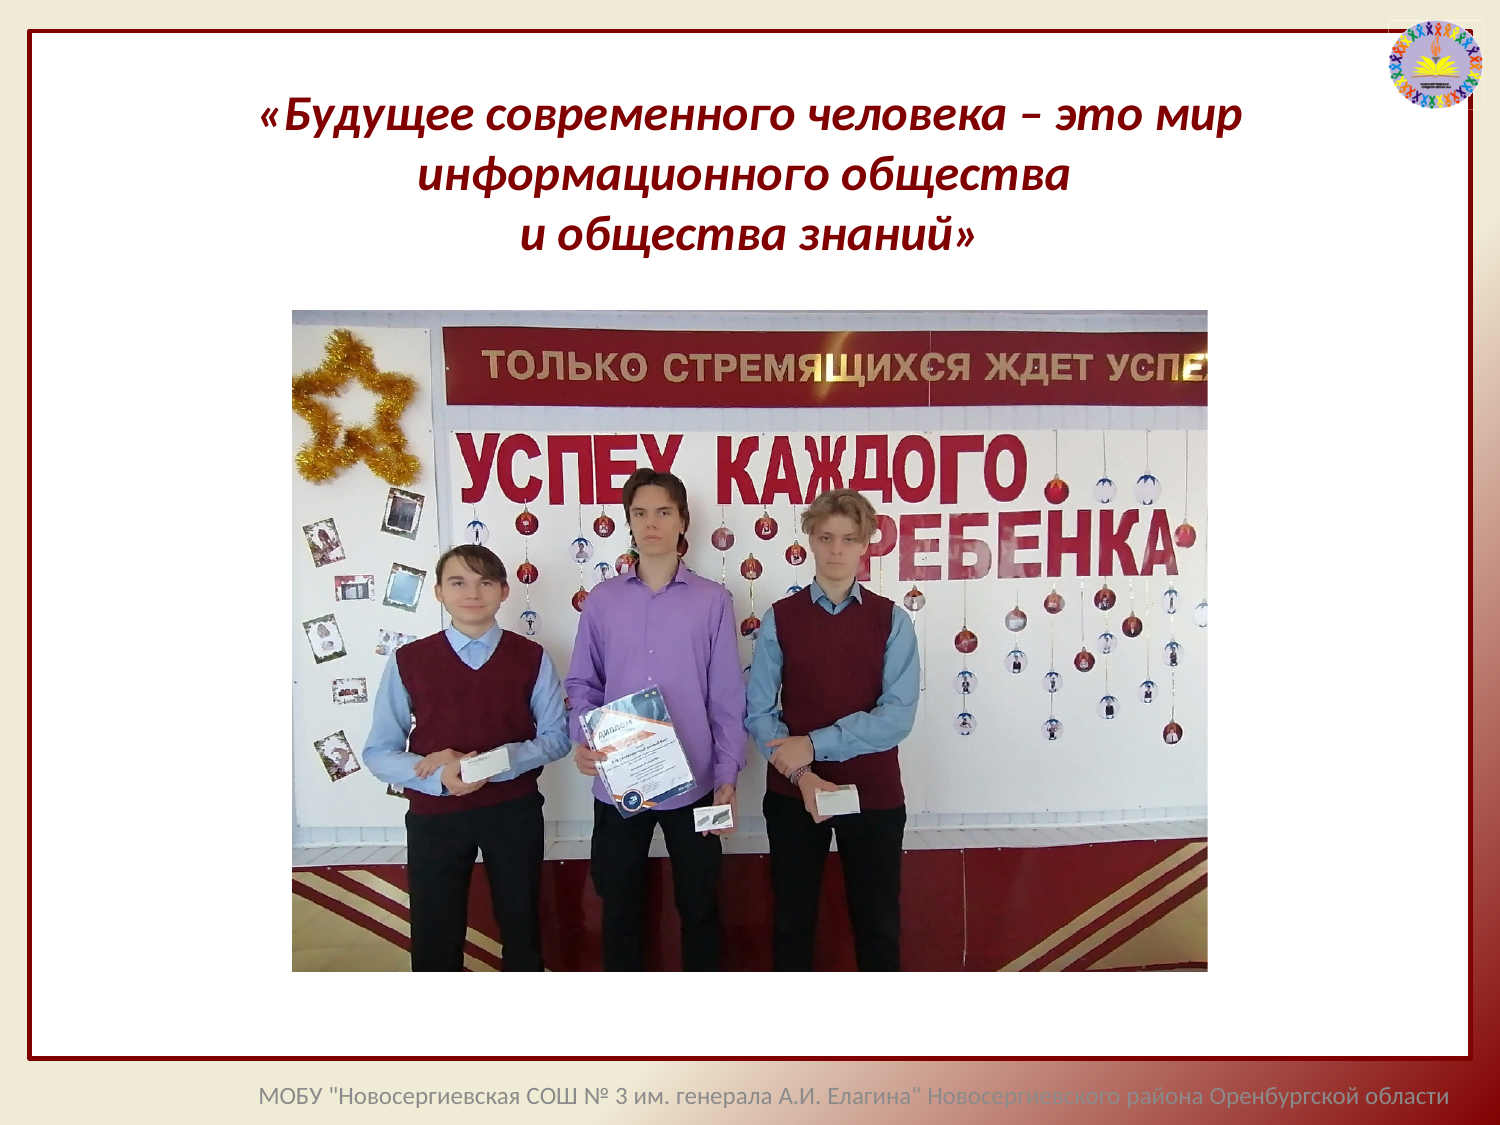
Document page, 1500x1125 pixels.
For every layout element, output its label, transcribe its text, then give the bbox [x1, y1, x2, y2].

text_box «Будущее современного человека – это мир информационного общества и общества знаний» [117, 81, 1383, 260]
picture [291, 310, 1209, 973]
picture [1387, 18, 1484, 110]
text_box [27, 29, 1473, 1061]
footer МОБУ "Новосергиевская СОШ № 3 им. генерала А.И. Елагина" Новосергиевского района Оренбургской области [140, 1065, 1465, 1125]
